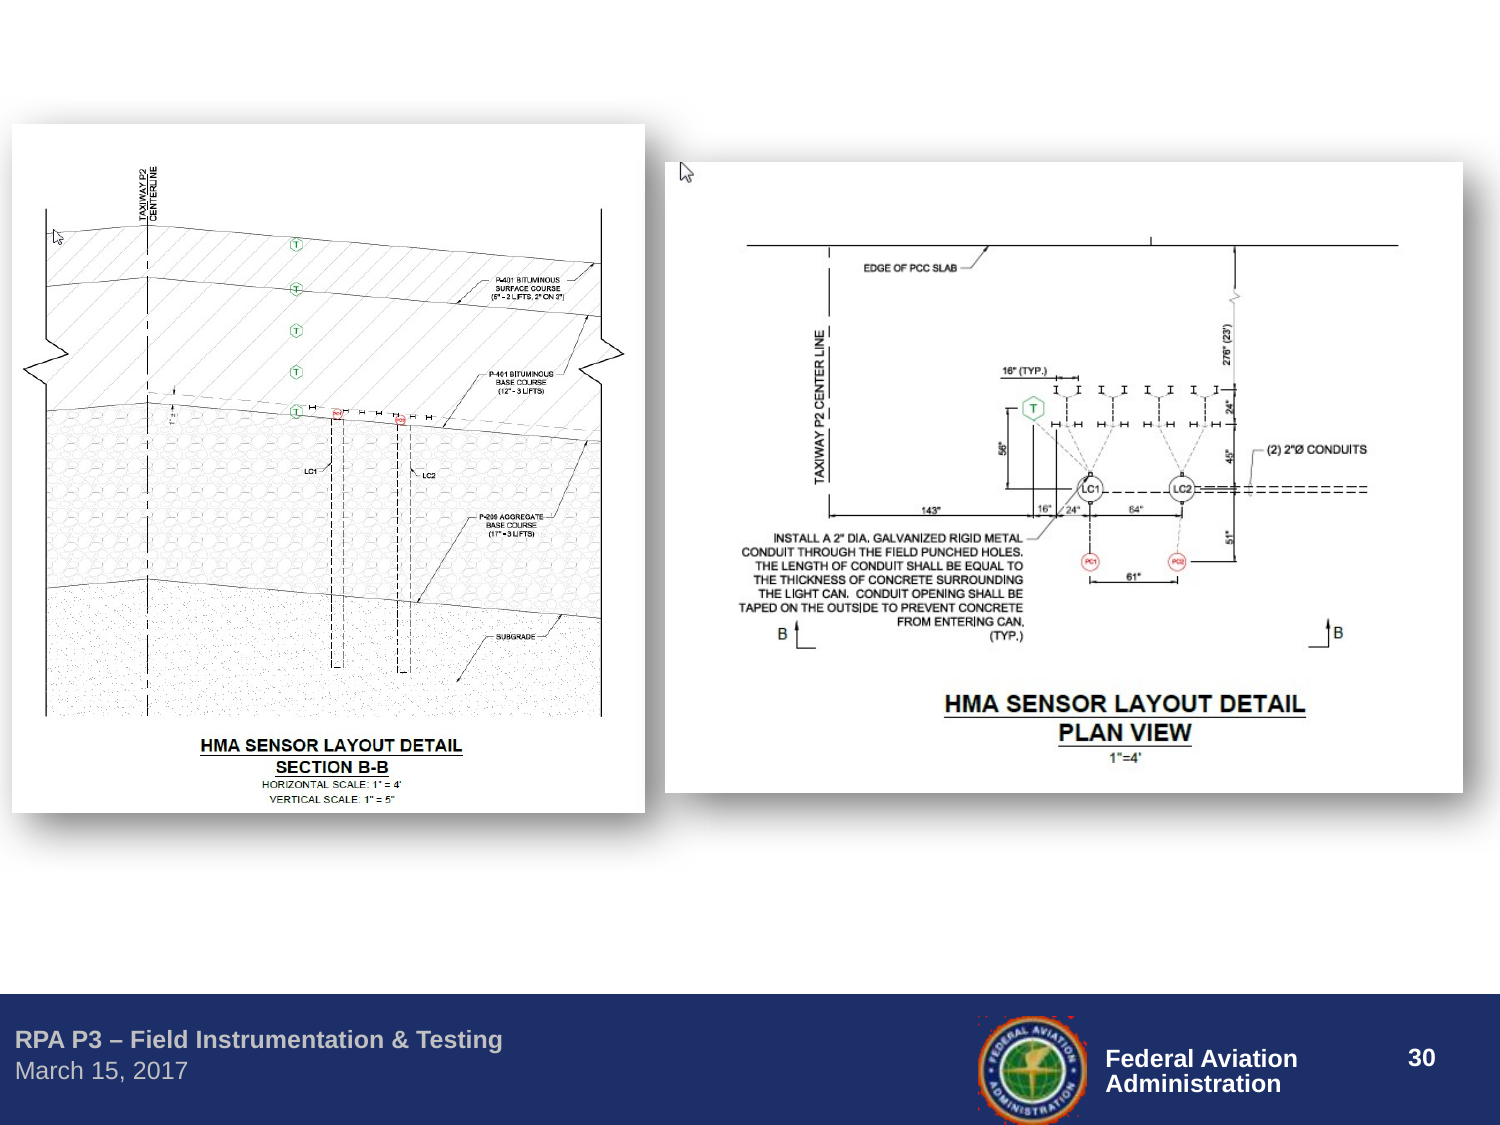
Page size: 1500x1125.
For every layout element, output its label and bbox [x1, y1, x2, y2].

picture [665, 162, 1463, 793]
picture [978, 1016, 1087, 1125]
picture [12, 124, 645, 813]
